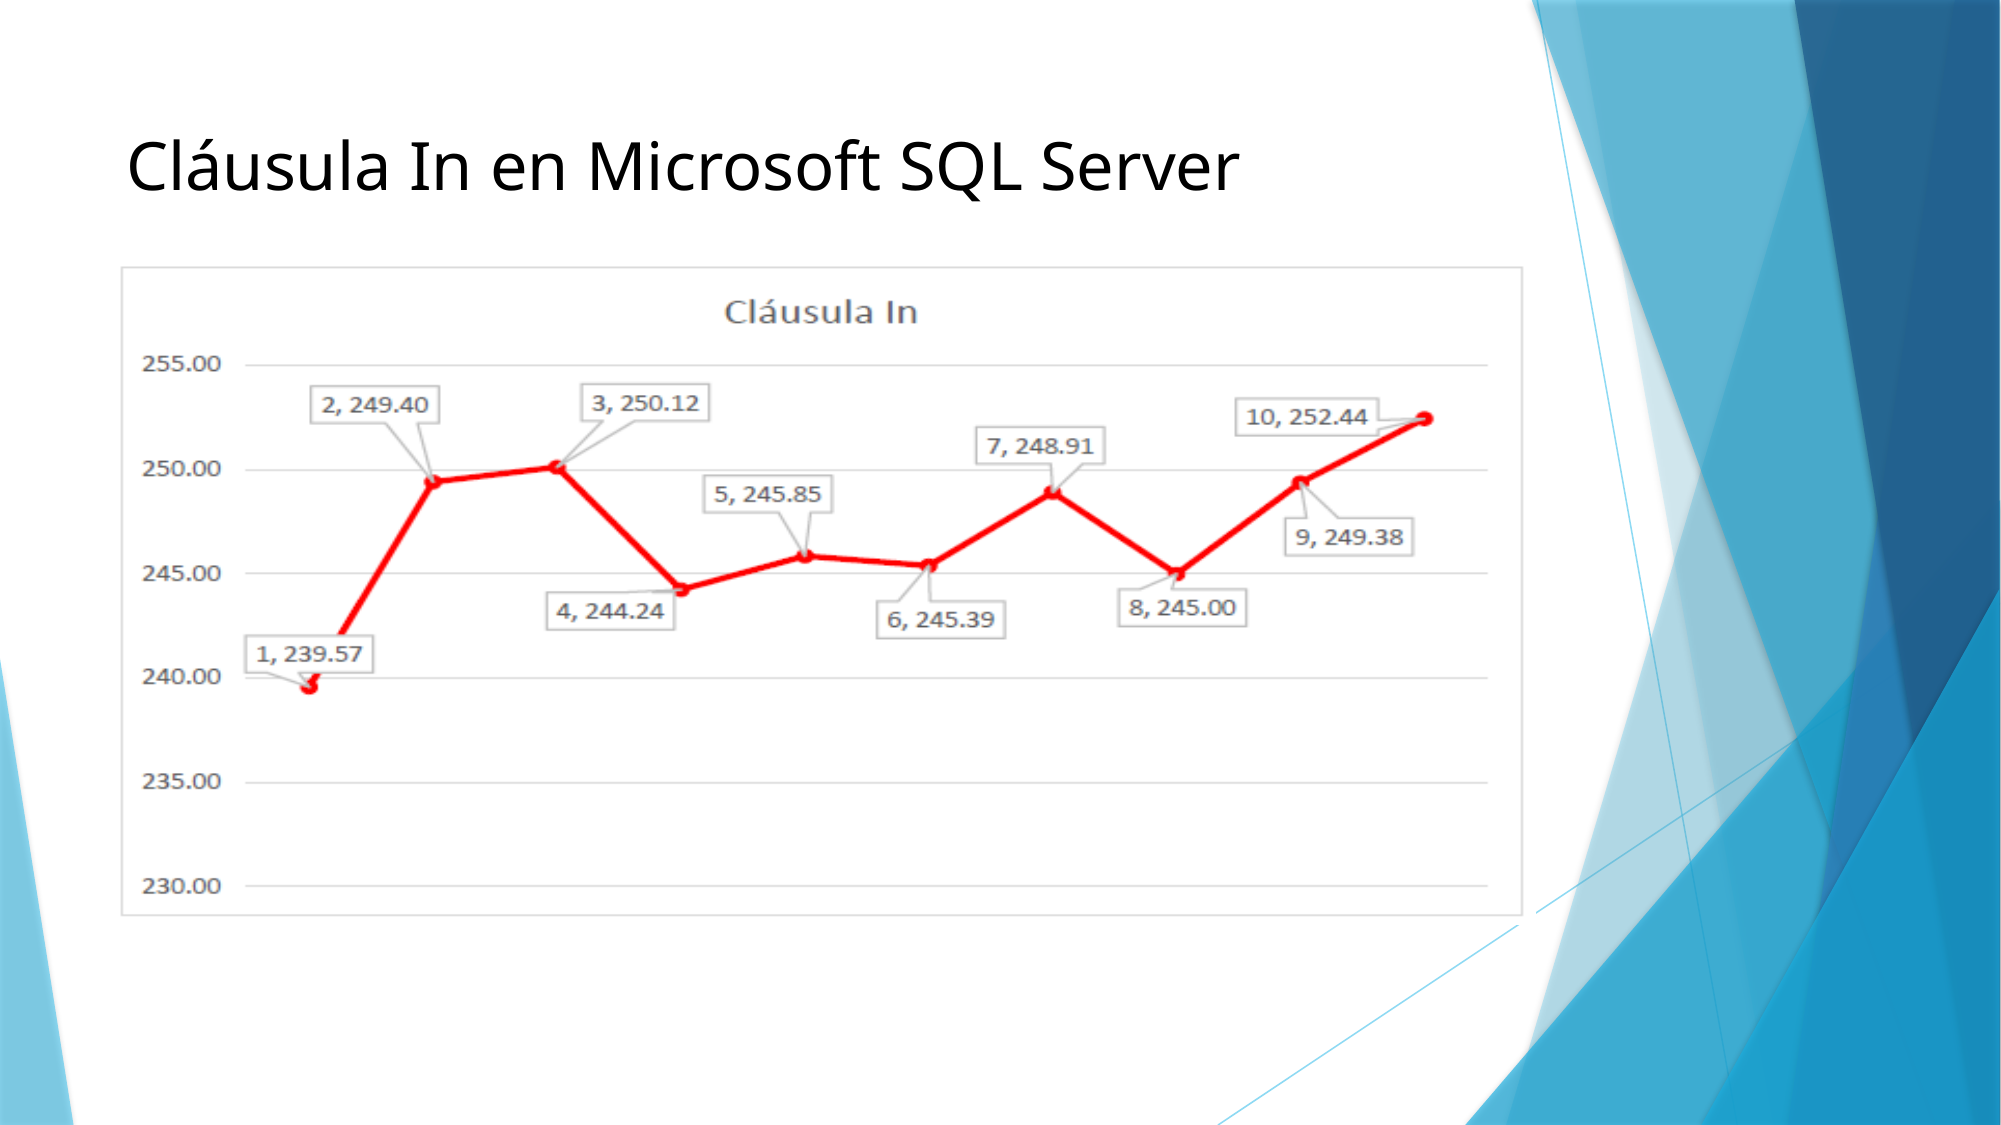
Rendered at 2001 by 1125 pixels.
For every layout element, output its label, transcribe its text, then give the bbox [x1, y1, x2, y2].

title Cláusula In en Microsoft SQL Server [111, 99, 1522, 229]
picture [110, 259, 1537, 926]
